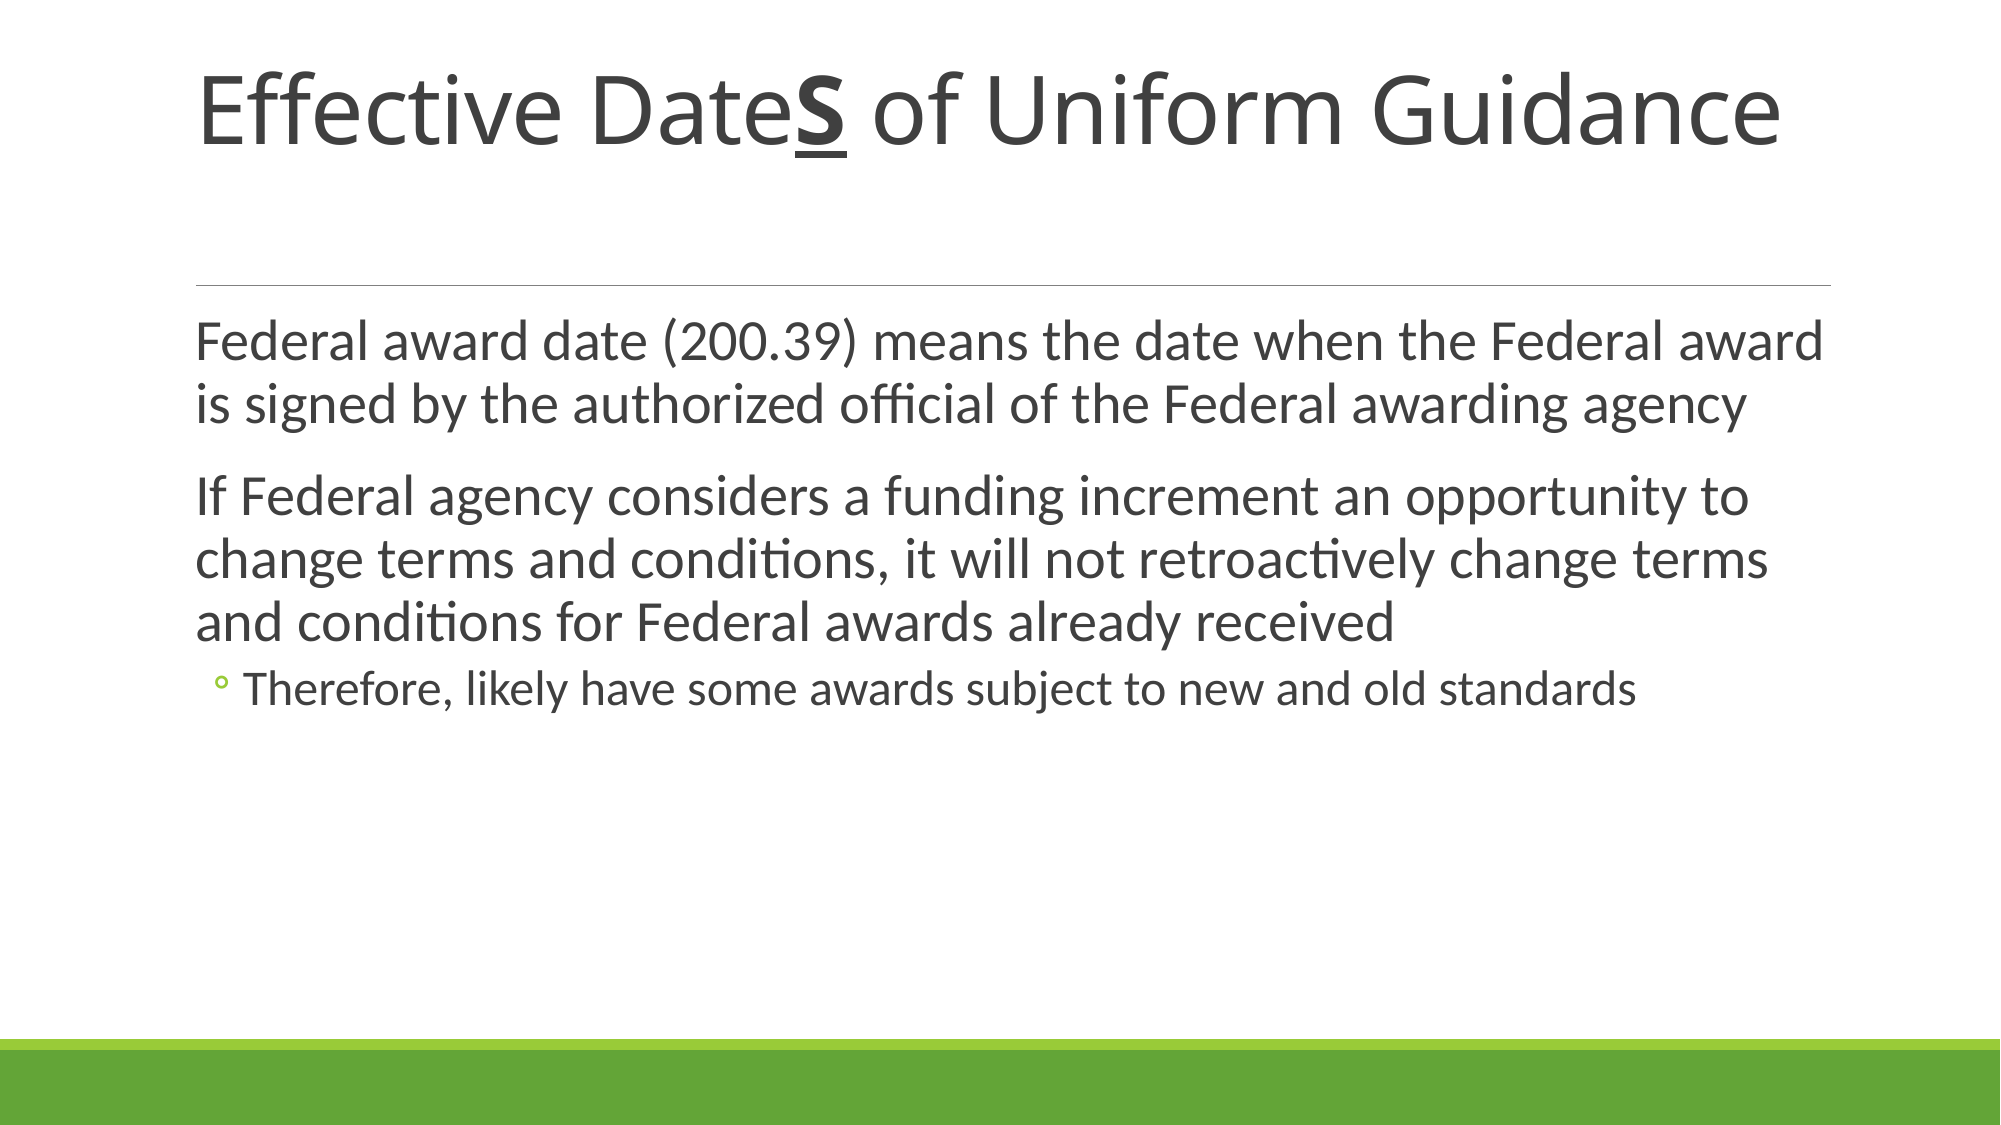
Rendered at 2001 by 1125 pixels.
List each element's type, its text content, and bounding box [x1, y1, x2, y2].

title Effective DateS of Uniform Guidance [180, 47, 1830, 285]
list Federal award date (200.39) means the date when the Federal award is signed by the authorized official of the Federal awarding agency If Federal agency considers a funding increment an opportunity to change terms and conditions, it will not retroactively change terms and conditions for Federal awards already received Therefore, likely have some awards subject to new and old standards [180, 302, 1830, 963]
